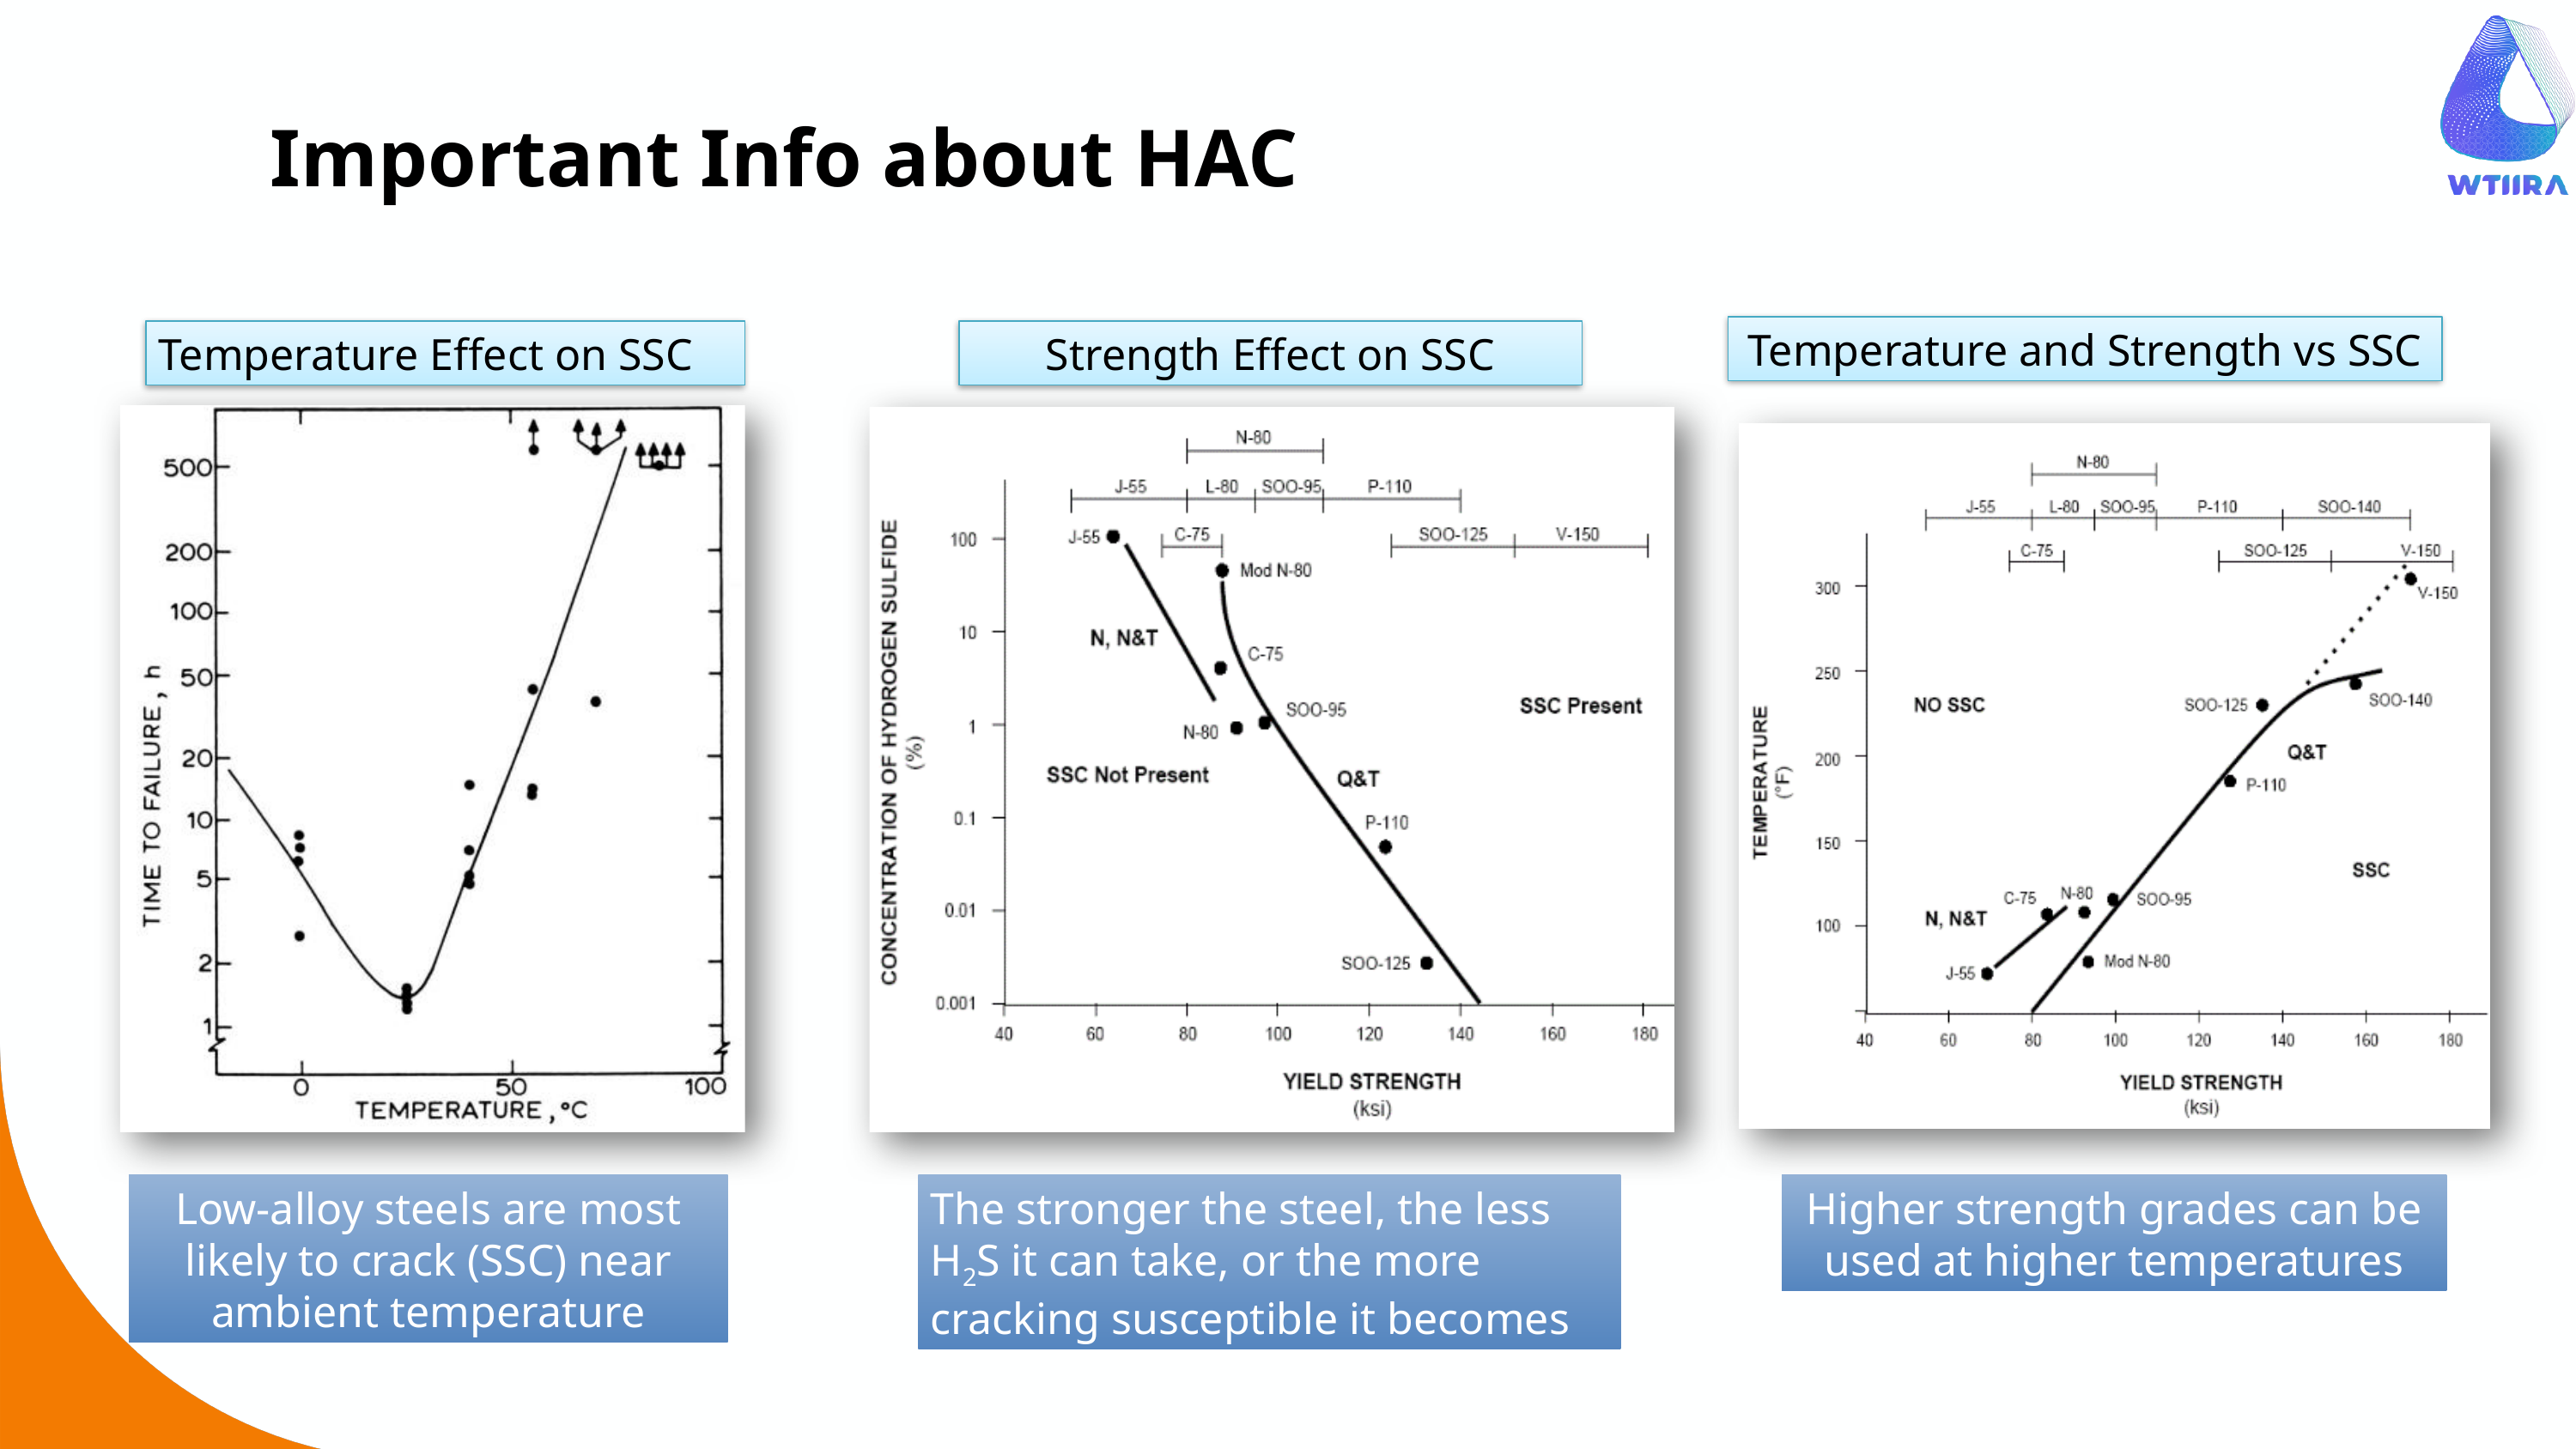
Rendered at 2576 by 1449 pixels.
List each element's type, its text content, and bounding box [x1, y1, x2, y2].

text_box Temperature and Strength vs SSC [1728, 316, 2443, 381]
text_box [0, 1043, 417, 1449]
text_box Low-alloy steels are most likely to crack (SSC) near ambient temperature [129, 1174, 728, 1343]
text_box Higher strength grades can be used at higher temperatures [1782, 1174, 2447, 1291]
picture [1738, 423, 2491, 1129]
text_box Strength Effect on SSC [958, 320, 1583, 385]
text_box Temperature Effect on SSC [145, 320, 745, 385]
text_box Important Info about HAC [258, 101, 2415, 209]
picture [119, 404, 745, 1132]
text_box The stronger the steel, the less H2S it can take, or the more cracking susceptible it becomes [918, 1174, 1621, 1349]
picture [869, 407, 1675, 1132]
picture [2439, 15, 2575, 195]
